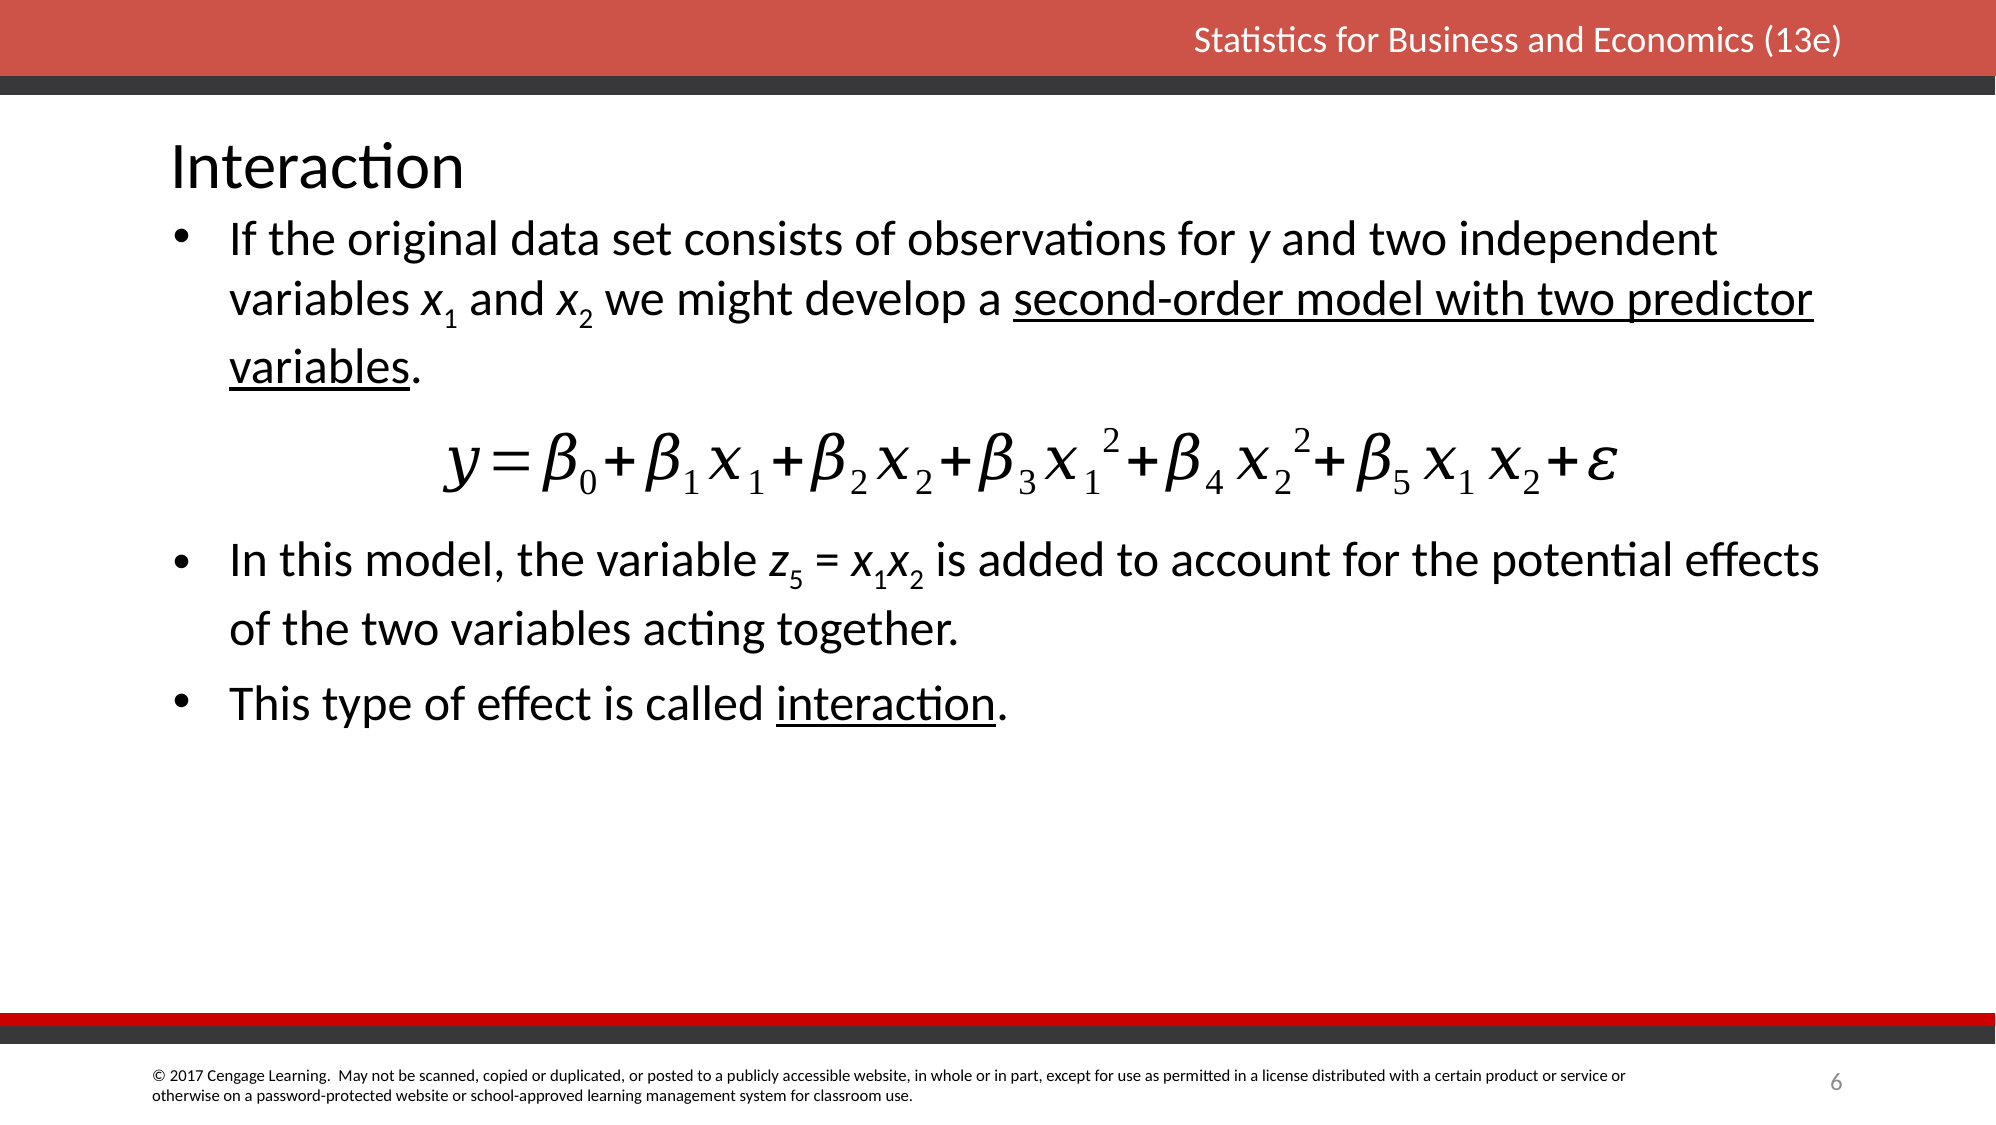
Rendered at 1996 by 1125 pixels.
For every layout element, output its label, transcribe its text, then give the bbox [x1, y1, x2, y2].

picture [0, 76, 1996, 95]
picture [0, 1027, 1996, 1044]
text_box This type of effect is called interaction. [158, 669, 1854, 747]
text_box In this model, the variable z5 = x1x2 is added to account for the potential effects of the two variables acting together. [158, 519, 1854, 669]
text_box If the original data set consists of observations for y and two independent variables x1 and x2 we might develop a second-order model with two predictor variables. [158, 198, 1854, 415]
slide_number 6 [1755, 1057, 1858, 1103]
text_box Interaction [155, 116, 1852, 207]
